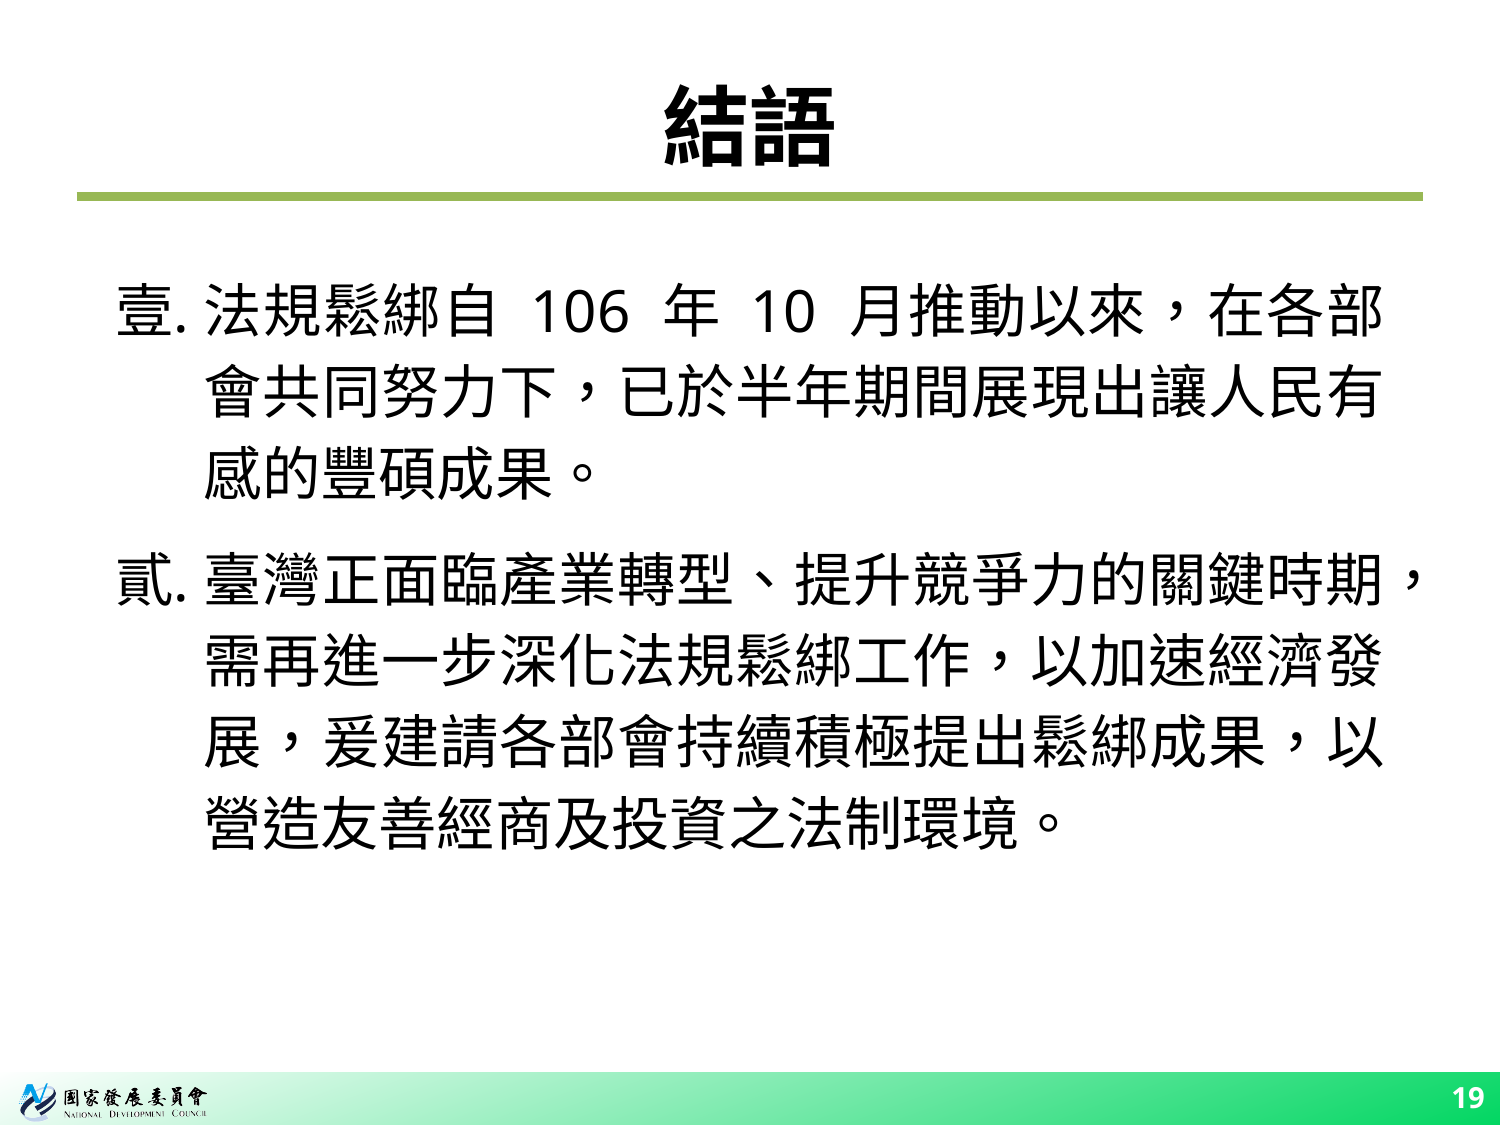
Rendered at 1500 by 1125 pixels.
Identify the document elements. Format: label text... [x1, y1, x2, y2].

slide_number 19 [1149, 1069, 1500, 1125]
list 法規鬆綁自 106 年 10 月推動以來，在各部會共同努力下，已於半年期間展現出讓人民有感的豐碩成果。 臺灣正面臨產業轉型、提升競爭力的關鍵時期，需再進一步深化法規鬆綁工作，以加速經濟發展，爰建請各部會持續積極提出鬆綁成果，以營造友善經商及投資之法制環境。 [100, 255, 1400, 905]
picture [12, 1074, 230, 1122]
title 結語 [75, 30, 1425, 219]
